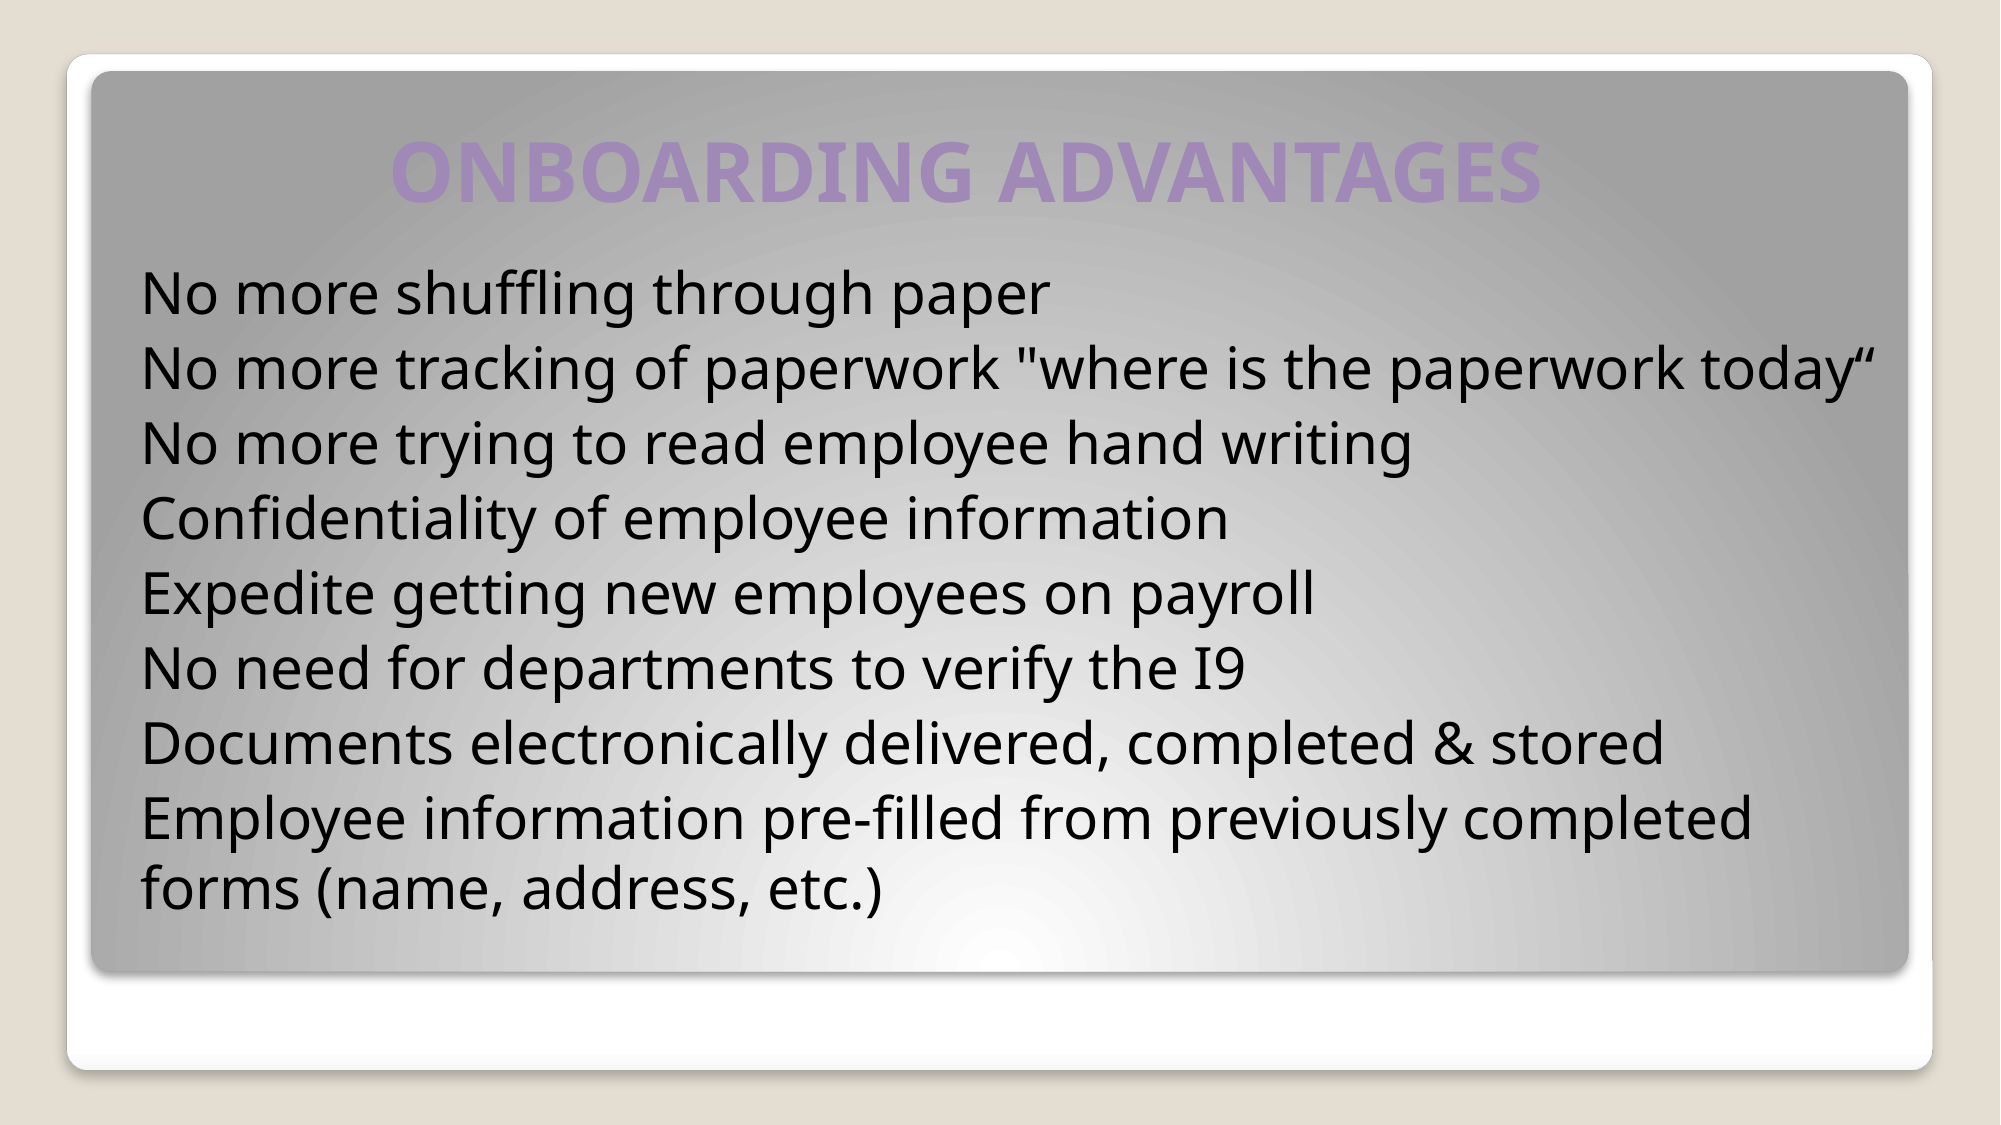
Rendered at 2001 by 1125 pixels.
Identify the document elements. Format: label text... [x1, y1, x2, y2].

list No more shuffling through paper No more tracking of paperwork "where is the paperwork today“ No more trying to read employee hand writing Confidentiality of employee information Expedite getting new employees on payroll No need for departments to verify the I9 Documents electronically delivered, completed & stored Employee information pre-filled from previously completed forms (name, address, etc.) [110, 241, 1900, 963]
title ONBOARDING ADVANTAGES [103, 99, 1829, 227]
